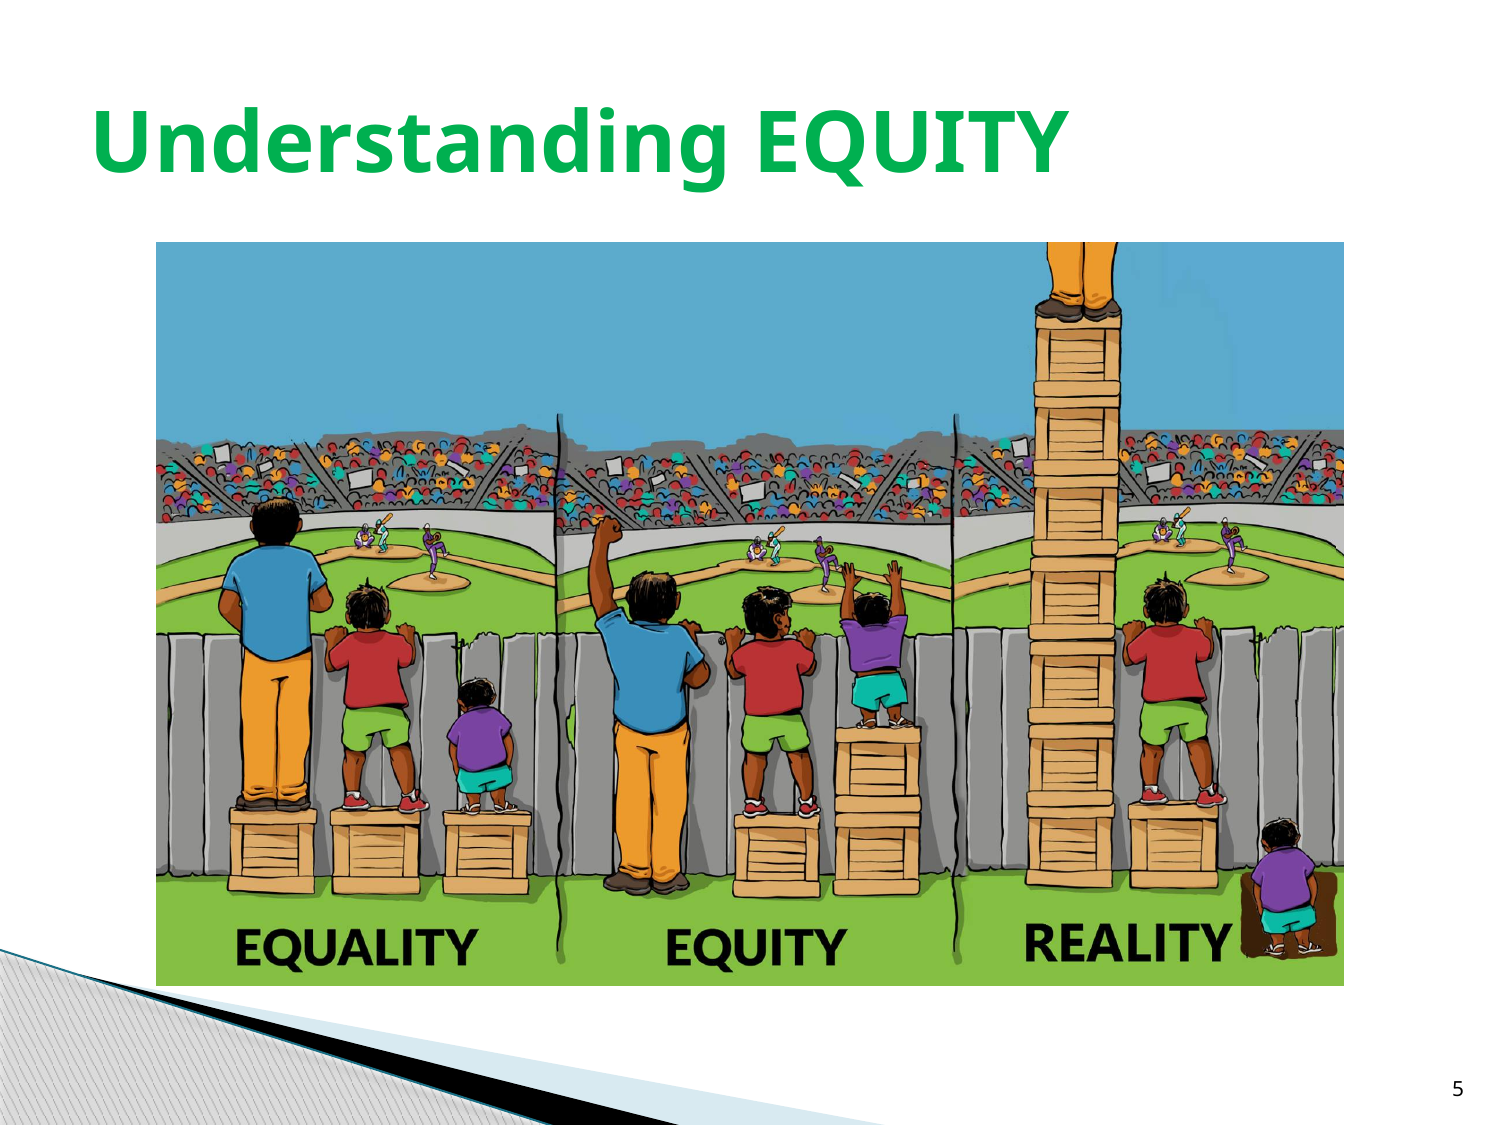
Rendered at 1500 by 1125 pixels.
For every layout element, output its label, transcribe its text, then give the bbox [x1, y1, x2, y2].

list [156, 242, 1344, 986]
slide_number 5 [1418, 1051, 1479, 1112]
title Understanding EQUITY [75, 45, 1425, 233]
